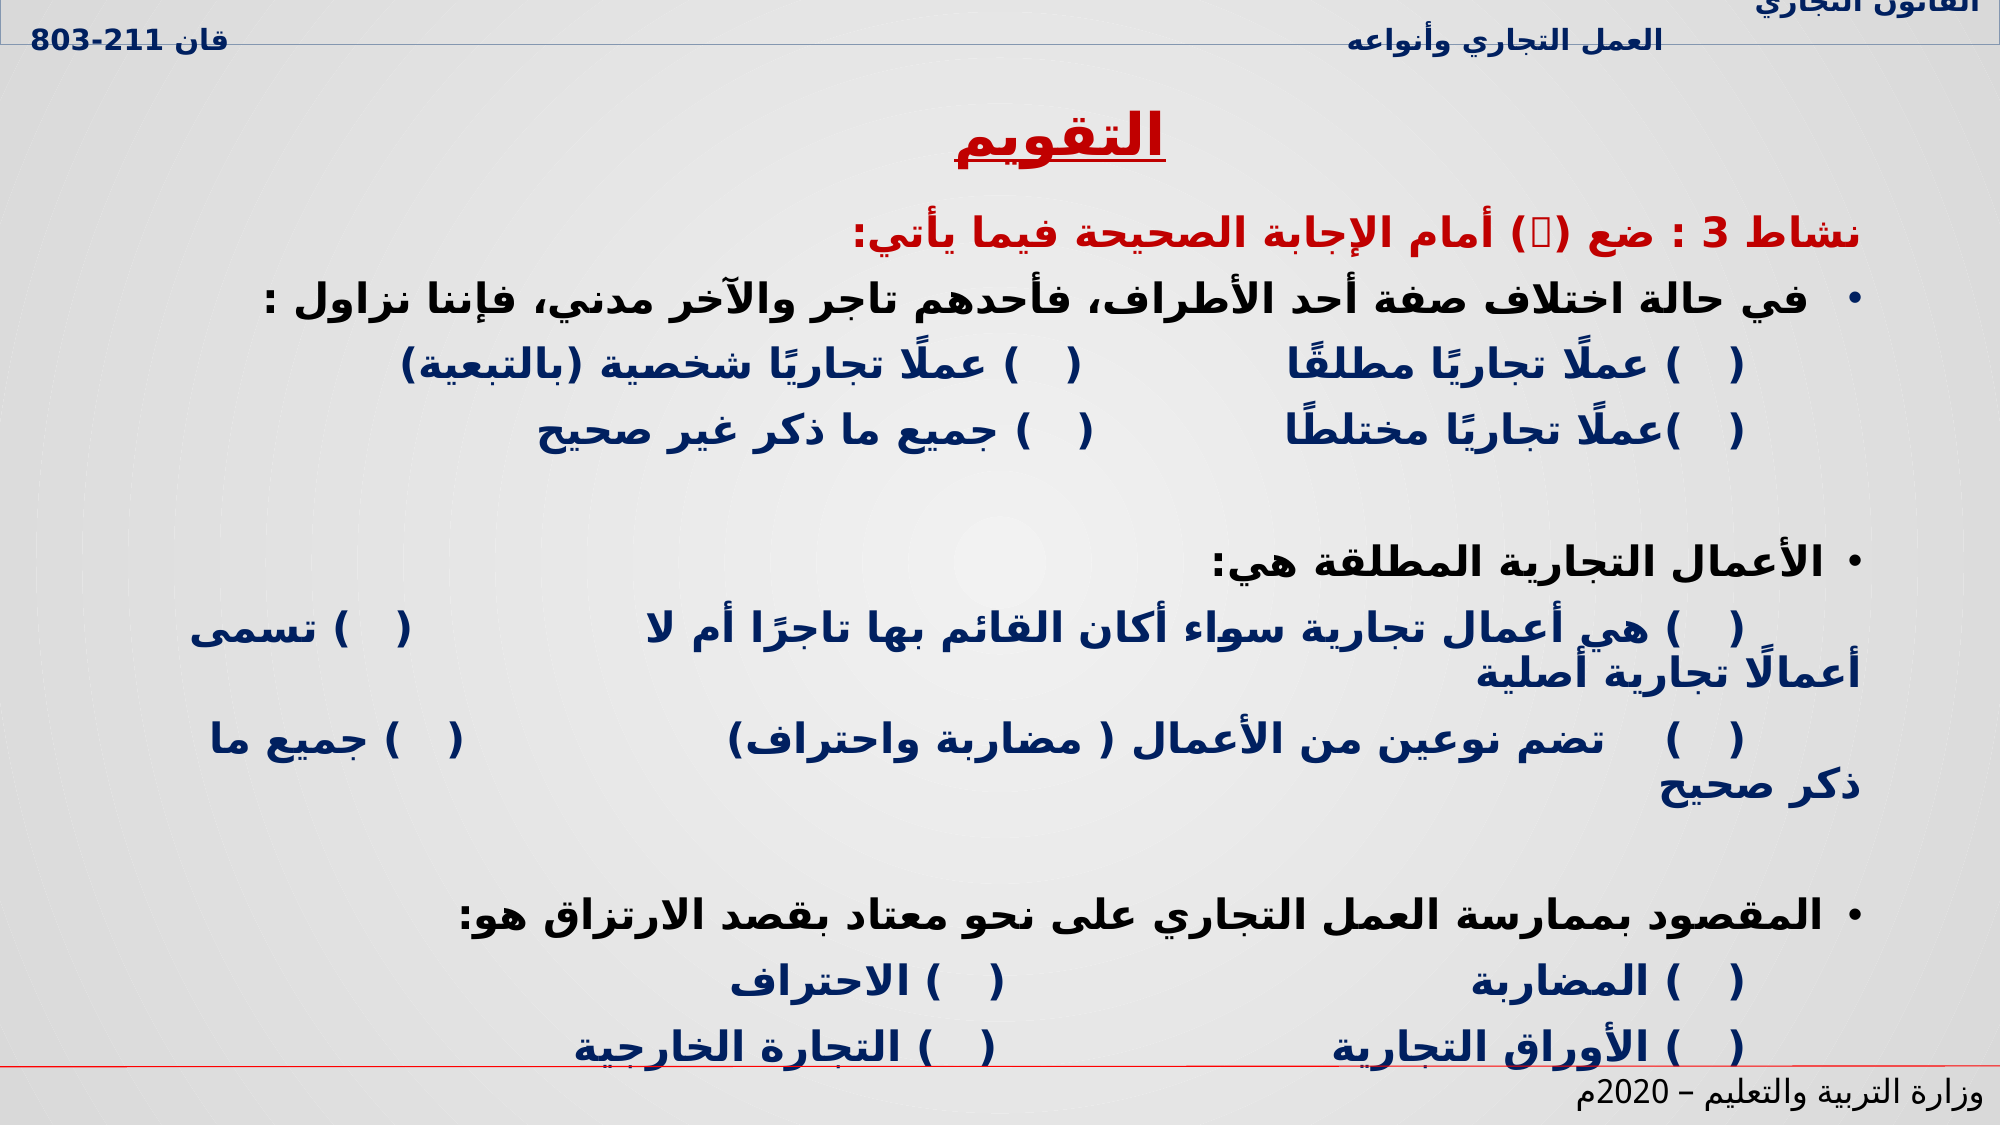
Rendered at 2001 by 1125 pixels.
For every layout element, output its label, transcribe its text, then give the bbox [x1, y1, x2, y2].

title التقويم [934, 91, 1185, 181]
text_box القانون التجاري العمل التجاري وأنواعه قان 211-803 [0, 0, 2000, 45]
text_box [0, 1062, 2000, 1119]
list نشاط 3 : ضع () أمام الإجابة الصحيحة فيما يأتي: في حالة اختلاف صفة أحد الأطراف، فأحدهم تاجر والآخر مدني، فإننا نزاول : ( ) عملًا تجاريًا مطلقًا ( ) عملًا تجاريًا شخصية (بالتبعية) ( )عملًا تجاريًا مختلطًا ( ) جميع ما ذكر غير صحيح الأعمال التجارية المطلقة هي: ( ) هي أعمال تجارية سواء أكان القائم بها تاجرًا أم لا ( ) تسمى أعمالًا تجارية أصلية ( ) تضم نوعين من الأعمال ( مضاربة واحتراف) ( ) جميع ما ذكر صحيح المقصود بممارسة العمل التجاري على نحو معتاد بقصد الارتزاق هو: ( ) المضاربة ( ) الاحتراف ( ) الأوراق التجارية ( ) التجارة الخارجية [152, 203, 1878, 975]
